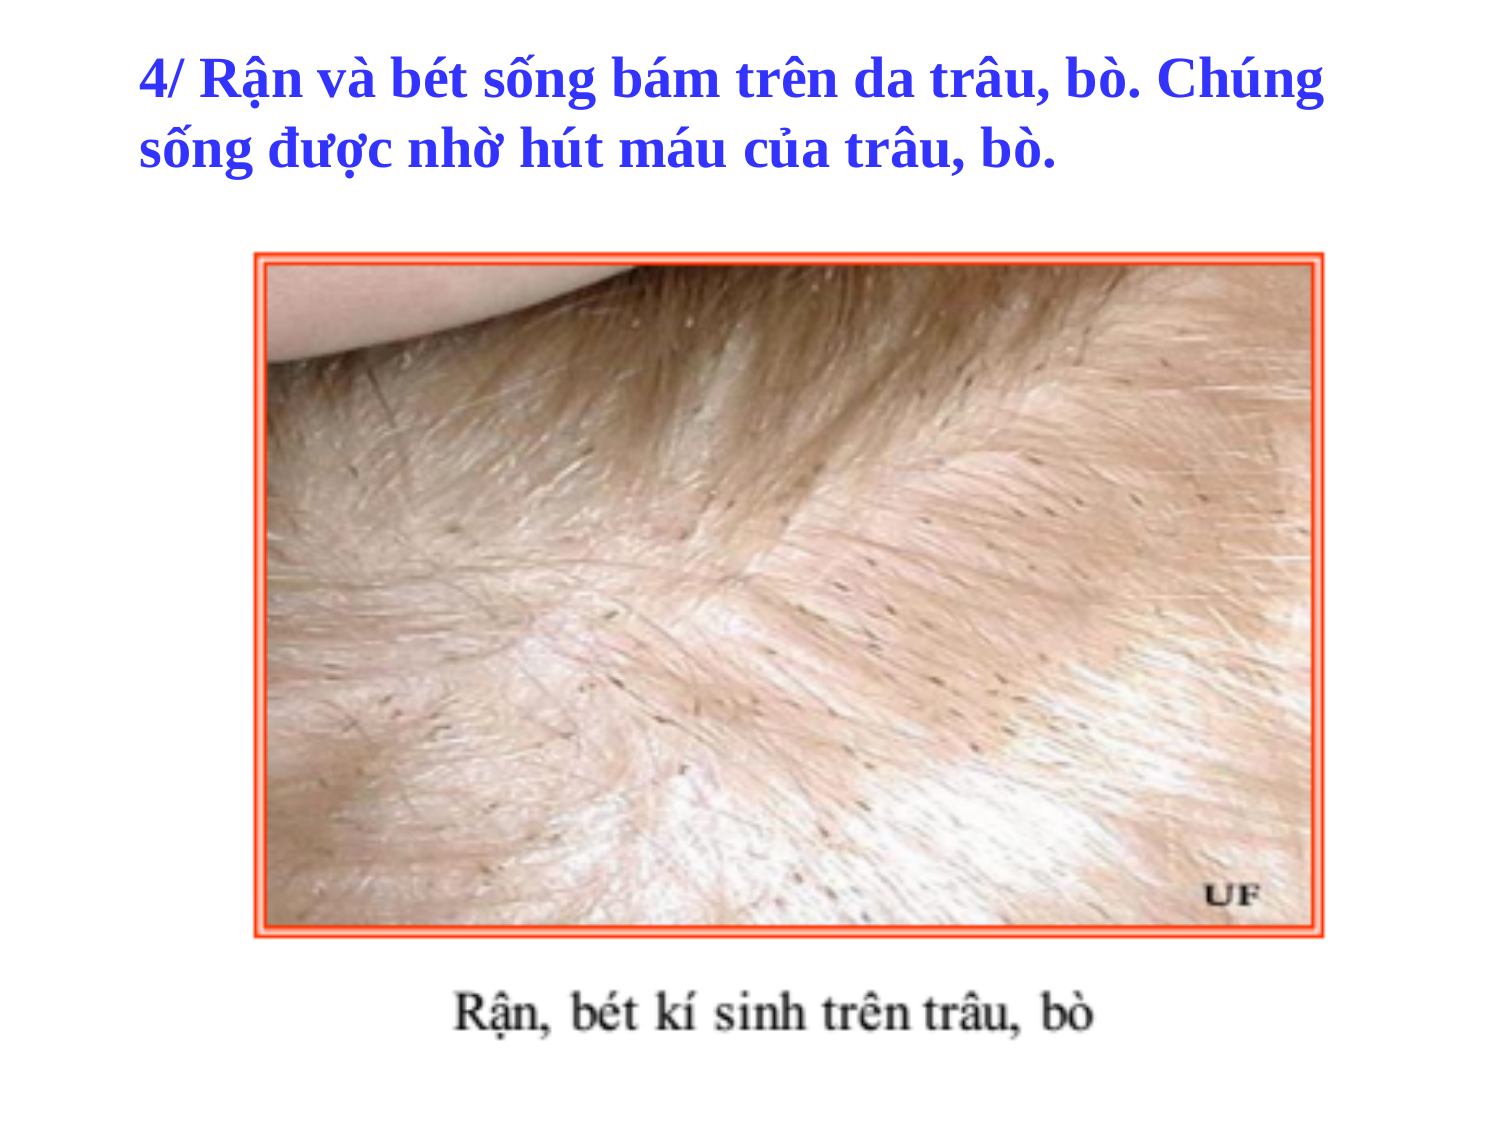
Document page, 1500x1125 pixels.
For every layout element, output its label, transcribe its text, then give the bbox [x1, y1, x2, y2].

picture [219, 224, 1358, 1057]
text_box 4/ Rận và bét sống bám trên da trâu, bò. Chúng sống được nhờ hút máu của trâu, bò. [125, 32, 1363, 187]
